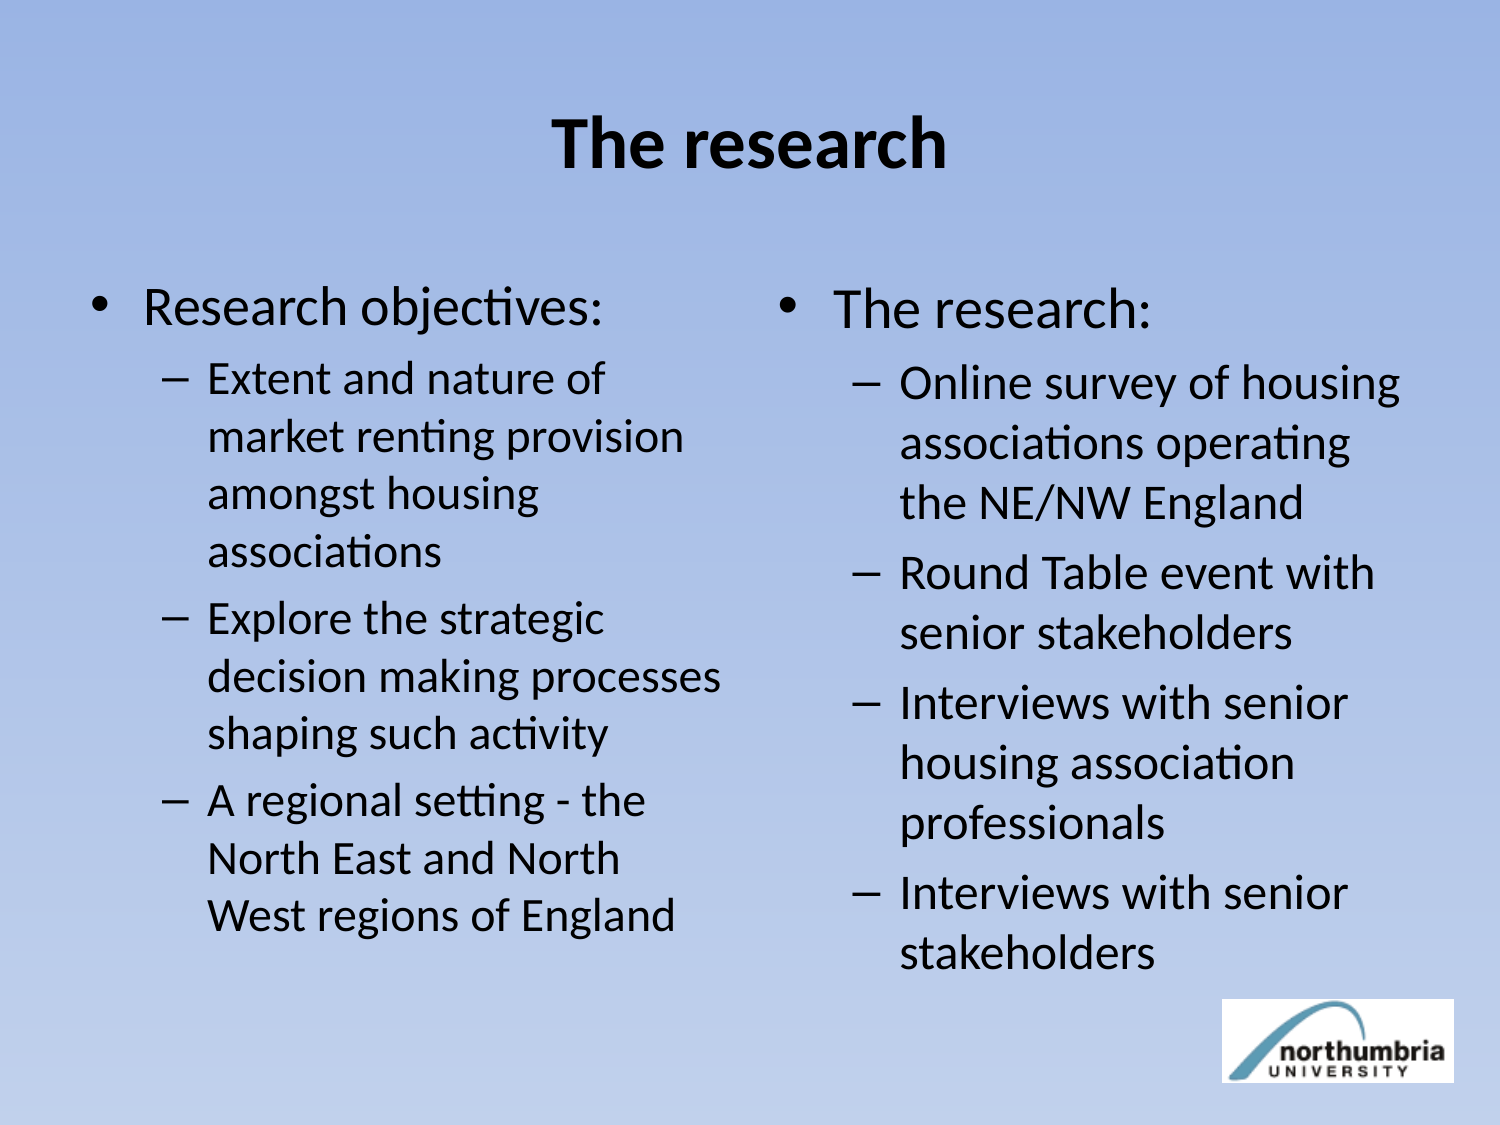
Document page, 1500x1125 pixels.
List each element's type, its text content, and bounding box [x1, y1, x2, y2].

picture [1222, 999, 1454, 1083]
list Research objectives: Extent and nature of market renting provision amongst housing associations Explore the strategic decision making processes shaping such activity A regional setting - the North East and North West regions of England [75, 262, 738, 1005]
list The research: Online survey of housing associations operating the NE/NW England Round Table event with senior stakeholders Interviews with senior housing association professionals Interviews with senior stakeholders [762, 262, 1425, 1005]
title The research [75, 45, 1425, 233]
